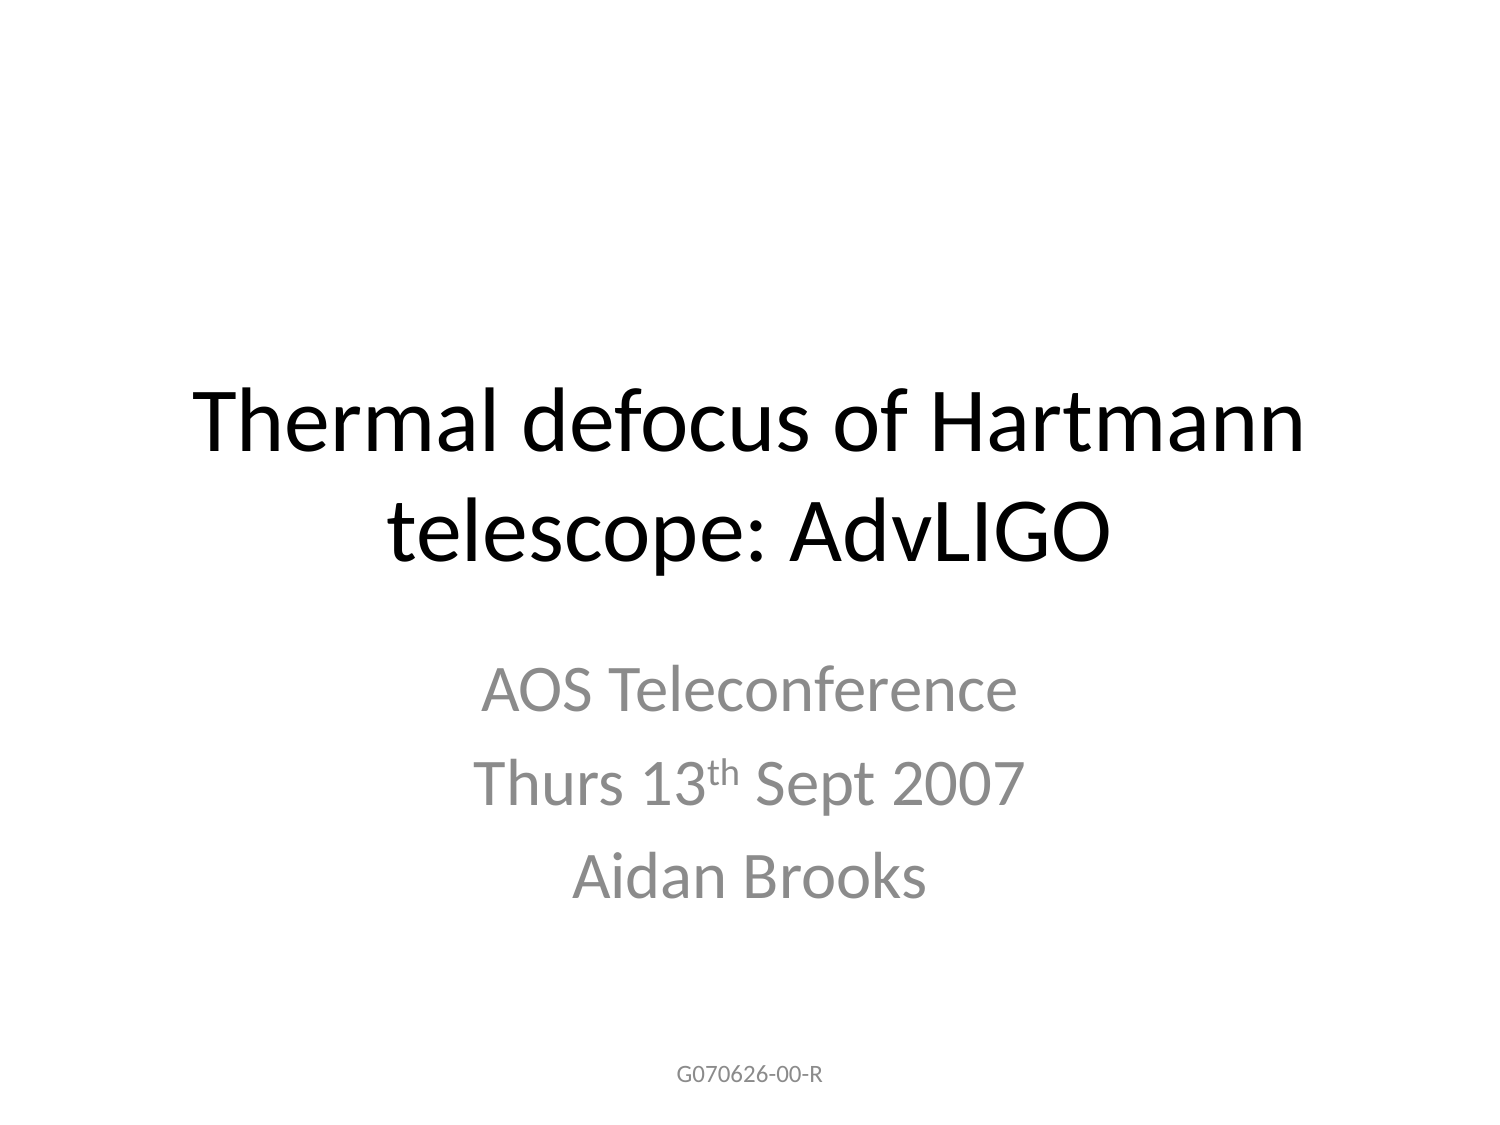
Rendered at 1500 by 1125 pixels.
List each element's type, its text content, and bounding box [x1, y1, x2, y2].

title Thermal defocus of Hartmann telescope: AdvLIGO [112, 349, 1388, 591]
subtitle AOS Teleconference Thurs 13th Sept 2007 Aidan Brooks [224, 637, 1276, 926]
footer G070626-00-R [512, 1042, 988, 1103]
